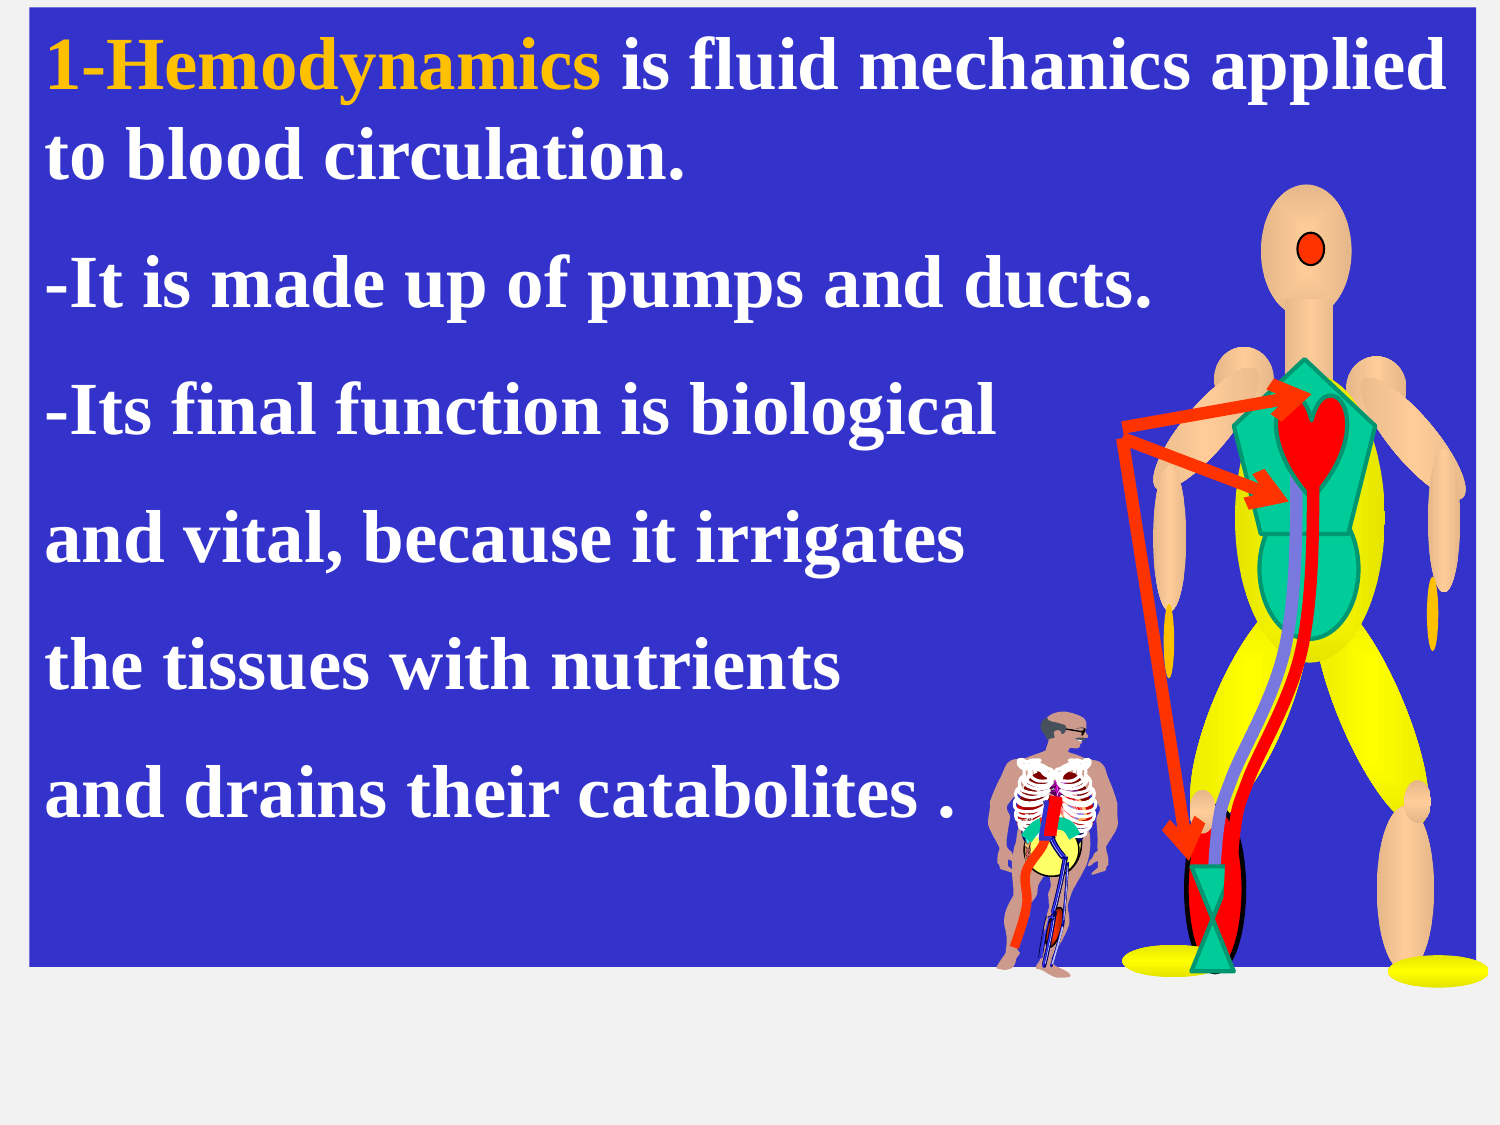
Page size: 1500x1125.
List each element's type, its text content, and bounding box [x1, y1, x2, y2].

text_box 1-Hemodynamics is fluid mechanics applied to blood circulation. -It is made up of pumps and ducts. -Its final function is biological and vital, because it irrigates the tissues with nutrients and drains their catabolites . [29, 7, 1477, 967]
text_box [987, 711, 1117, 978]
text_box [1122, 184, 1489, 988]
